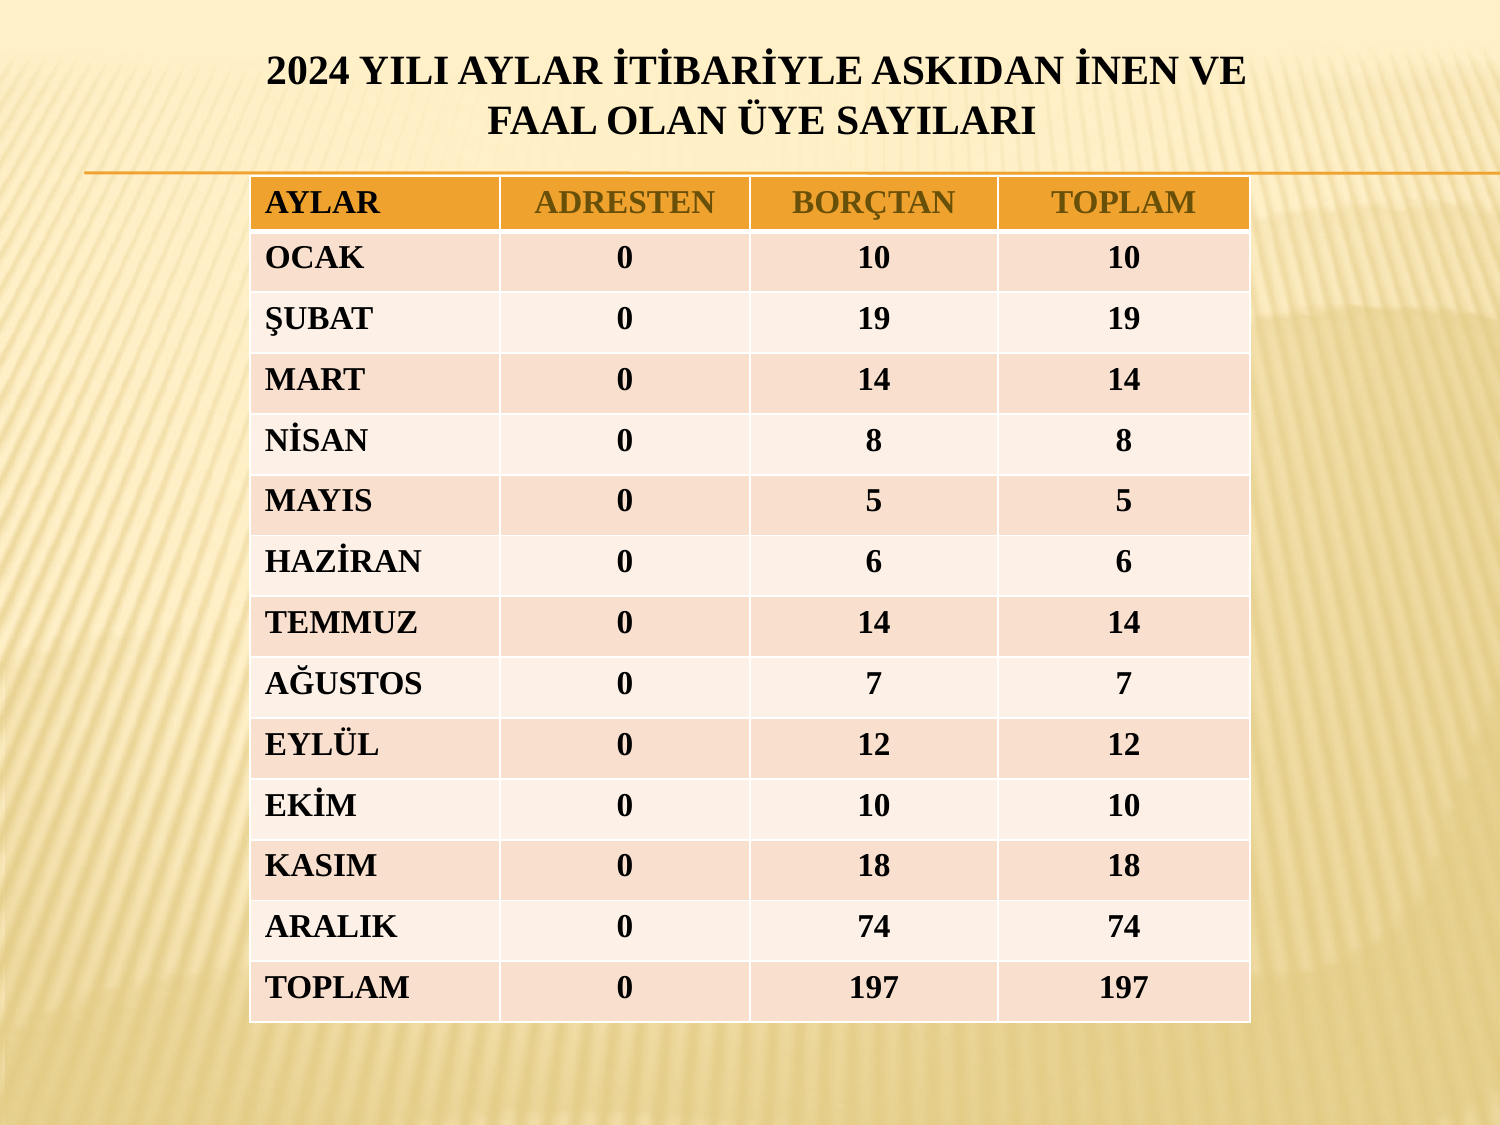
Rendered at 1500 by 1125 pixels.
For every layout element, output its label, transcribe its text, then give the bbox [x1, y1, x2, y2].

table_cell 18 [751, 841, 997, 900]
table_cell 12 [999, 719, 1249, 778]
table_cell 10 [999, 780, 1249, 839]
table_cell 5 [751, 476, 997, 535]
table_cell 8 [999, 415, 1249, 474]
title 2024 YILI AYLAR İTİBARİYLE ASKIDAN İNEN VE FAAL OLAN ÜYE SAYILARI [49, 23, 1475, 162]
table_cell 0 [501, 293, 749, 352]
table_cell 7 [751, 658, 997, 717]
table_cell 0 [501, 597, 749, 656]
table_cell 7 [999, 658, 1249, 717]
table_cell 0 [501, 901, 749, 960]
table_cell 14 [751, 354, 997, 413]
table_cell 19 [751, 293, 997, 352]
table_cell 19 [999, 293, 1249, 352]
table_cell 18 [999, 841, 1249, 900]
table_cell 14 [999, 354, 1249, 413]
table_cell 74 [999, 901, 1249, 960]
table_cell 12 [751, 719, 997, 778]
table_cell ARALIK [251, 901, 499, 960]
table_cell TEMMUZ [251, 597, 499, 656]
table_cell 74 [751, 901, 997, 960]
table_cell 14 [999, 597, 1249, 656]
table_cell EKİM [251, 780, 499, 839]
table_cell 0 [501, 962, 749, 1021]
table_cell OCAK [251, 234, 499, 291]
table_cell MART [251, 354, 499, 413]
table_header TOPLAM [999, 177, 1249, 229]
table_header AYLAR [251, 177, 499, 229]
table_cell KASIM [251, 841, 499, 900]
table_cell 0 [501, 415, 749, 474]
table_cell 0 [501, 719, 749, 778]
table_cell 197 [751, 962, 997, 1021]
table_cell 10 [751, 234, 997, 291]
table_cell TOPLAM [251, 962, 499, 1021]
table_cell 0 [501, 536, 749, 595]
table_cell 197 [999, 962, 1249, 1021]
table_cell NİSAN [251, 415, 499, 474]
table_cell MAYIS [251, 476, 499, 535]
table_cell 0 [501, 234, 749, 291]
table_cell 14 [751, 597, 997, 656]
table_cell 0 [501, 658, 749, 717]
table_cell 10 [751, 780, 997, 839]
table_cell 0 [501, 476, 749, 535]
table_cell 6 [999, 536, 1249, 595]
table_cell EYLÜL [251, 719, 499, 778]
table_cell HAZİRAN [251, 536, 499, 595]
table_header BORÇTAN [751, 177, 997, 229]
table_cell 10 [999, 234, 1249, 291]
table_cell 0 [501, 354, 749, 413]
table_cell 0 [501, 841, 749, 900]
table_cell AĞUSTOS [251, 658, 499, 717]
table_header ADRESTEN [501, 177, 749, 229]
table_cell 5 [999, 476, 1249, 535]
table_cell ŞUBAT [251, 293, 499, 352]
table_cell 0 [501, 780, 749, 839]
table_cell 8 [751, 415, 997, 474]
table_cell 6 [751, 536, 997, 595]
